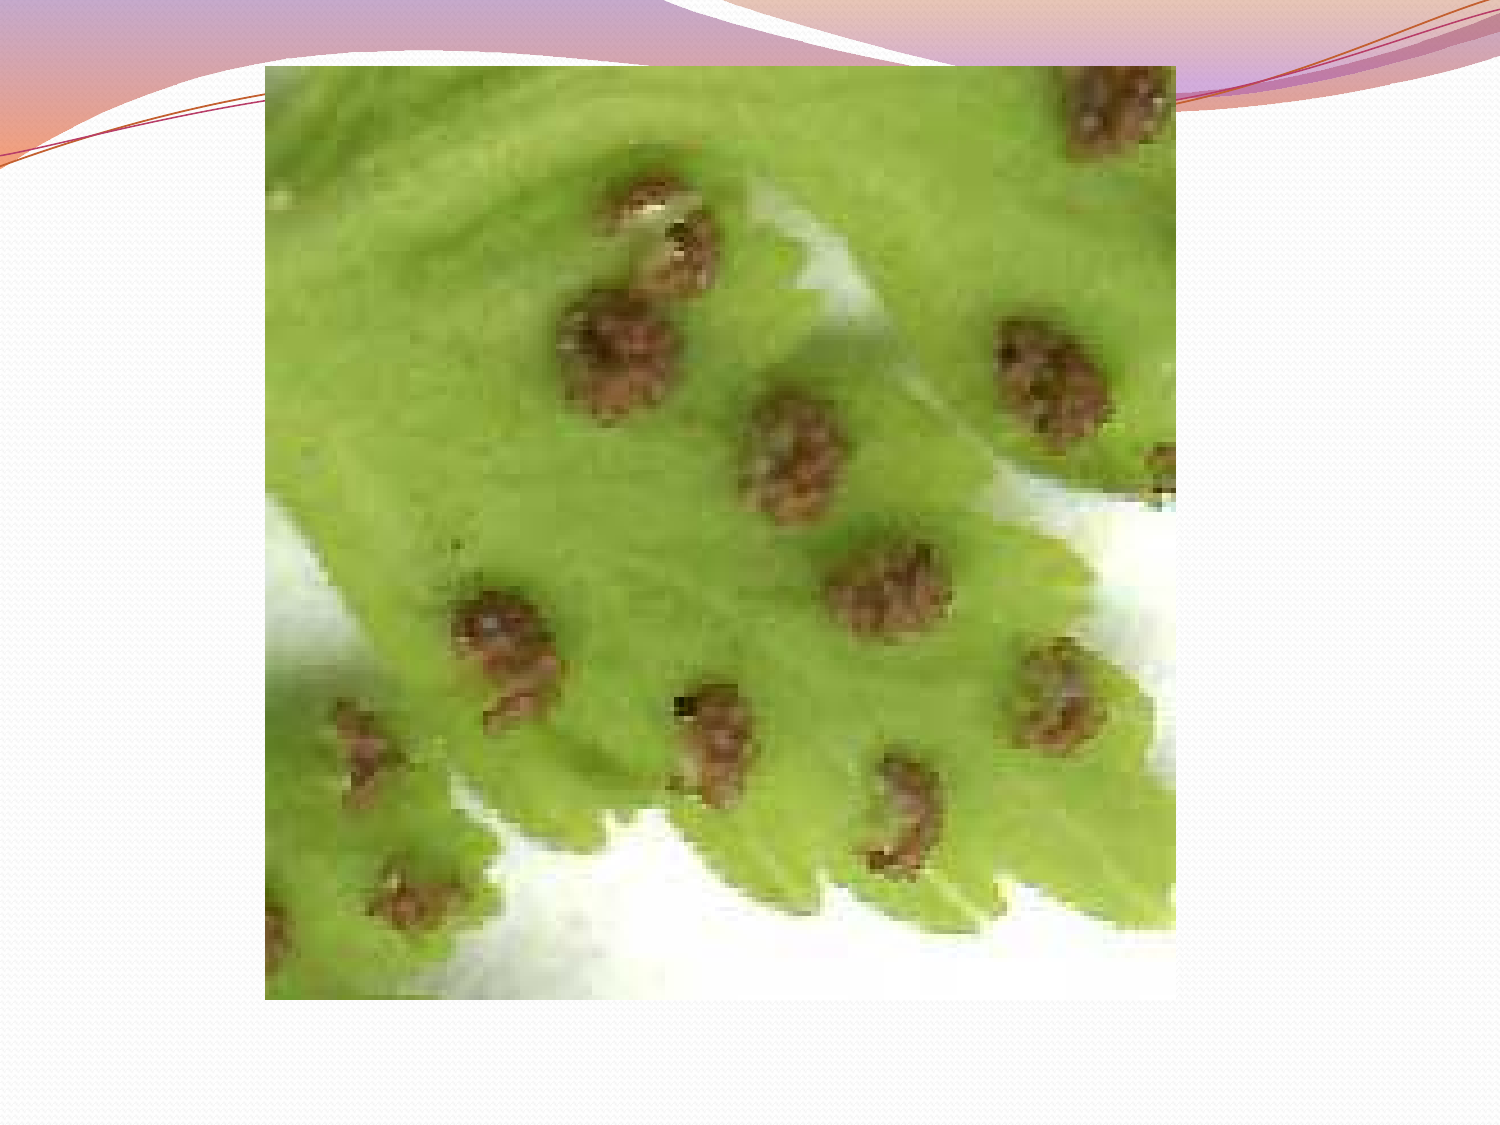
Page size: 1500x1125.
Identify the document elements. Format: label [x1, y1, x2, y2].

picture [265, 66, 1176, 1000]
